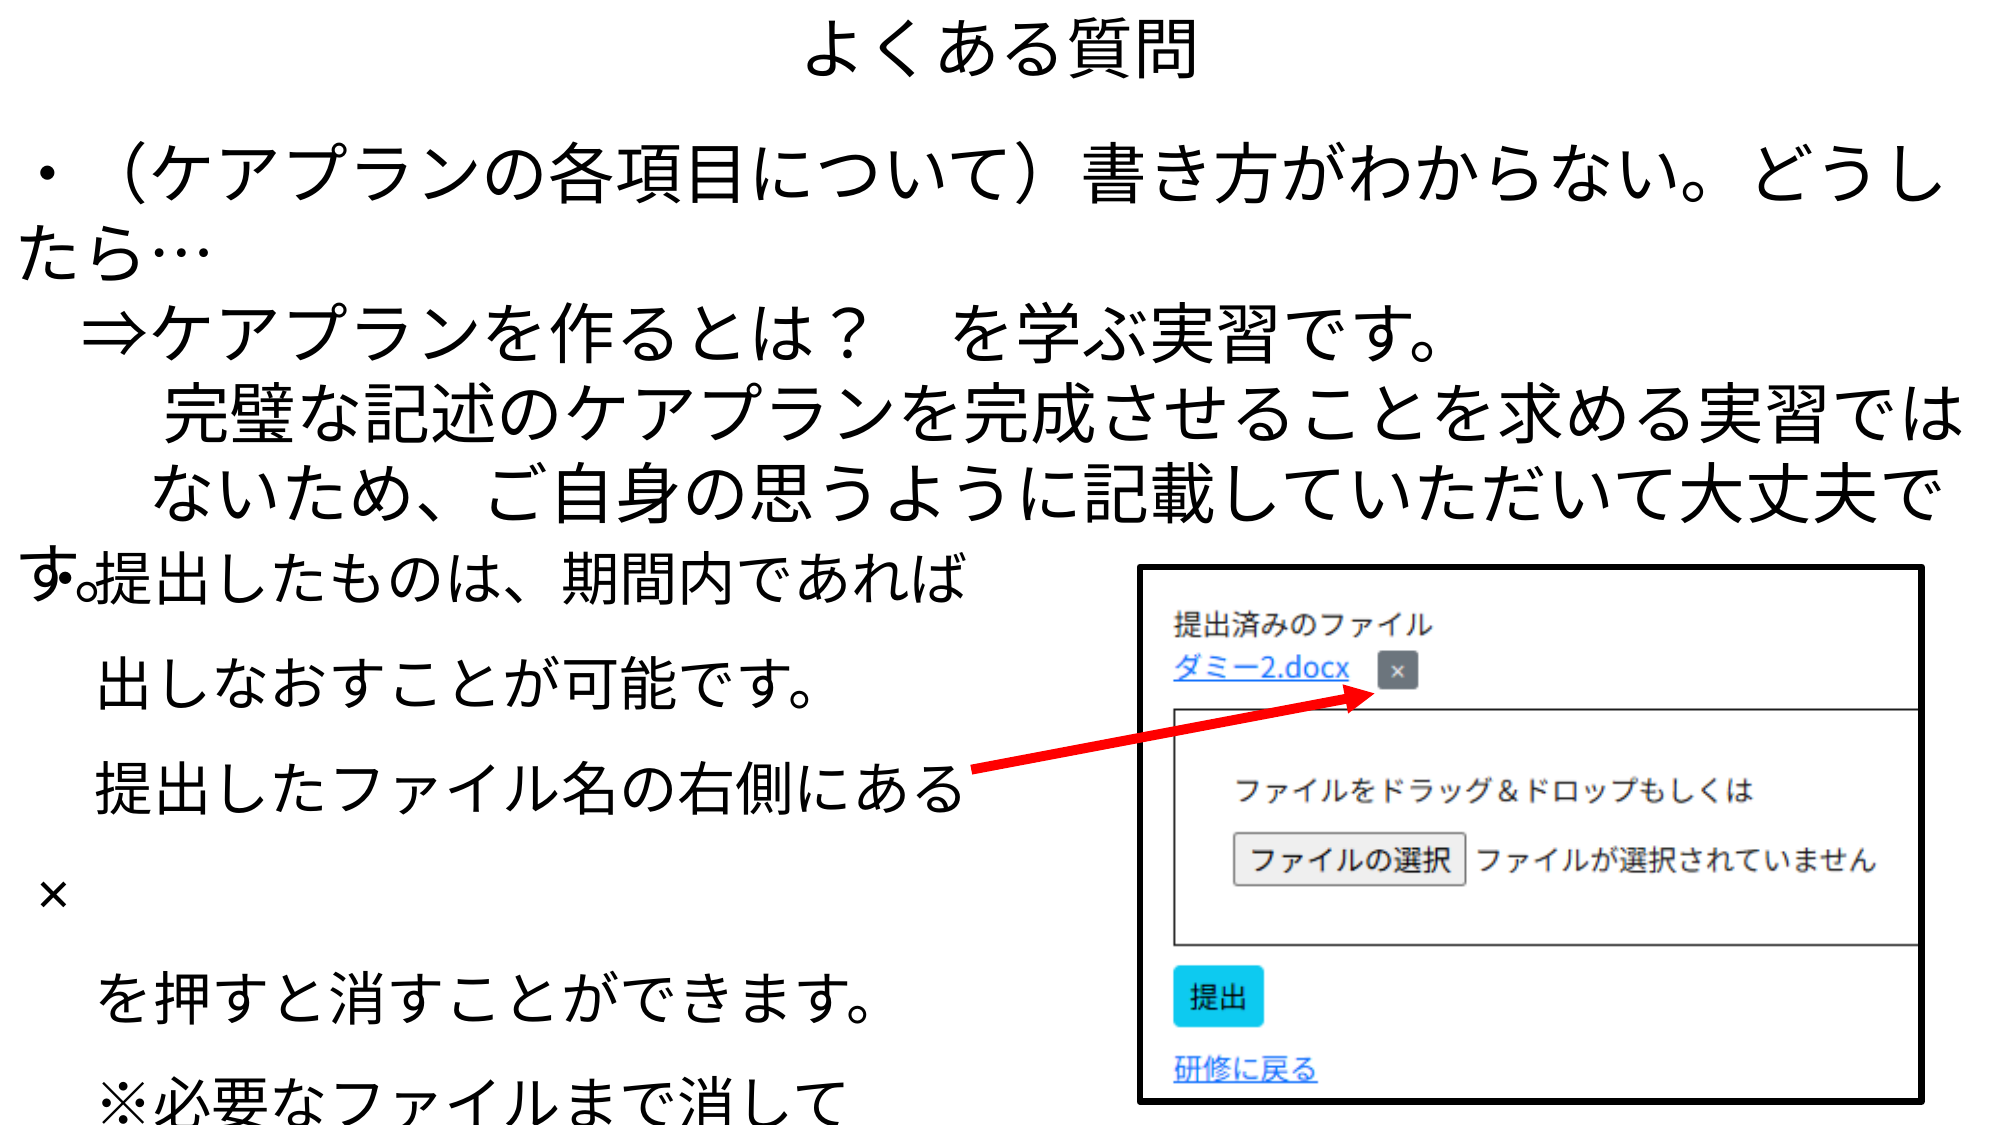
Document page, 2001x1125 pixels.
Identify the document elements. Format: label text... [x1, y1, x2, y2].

text_box よくある質問 ・（ケアプランの各項目について）書き方がわからない。どうしたら… ⇒ケアプランを作るとは？ を学ぶ実習です。 完璧な記述のケアプランを完成させることを求める実習では ないため、ご自身の思うように記載していただいて大丈夫です。 [0, 0, 2000, 620]
text_box ・提出したものは、期間内であれば 出しなおすことが可能です。 提出したファイル名の右側にある× を押すと消すことができます。 ※必要なファイルまで消して しまわないよう注意してください [22, 499, 1031, 1125]
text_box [970, 692, 1376, 771]
picture [1142, 569, 1919, 1099]
